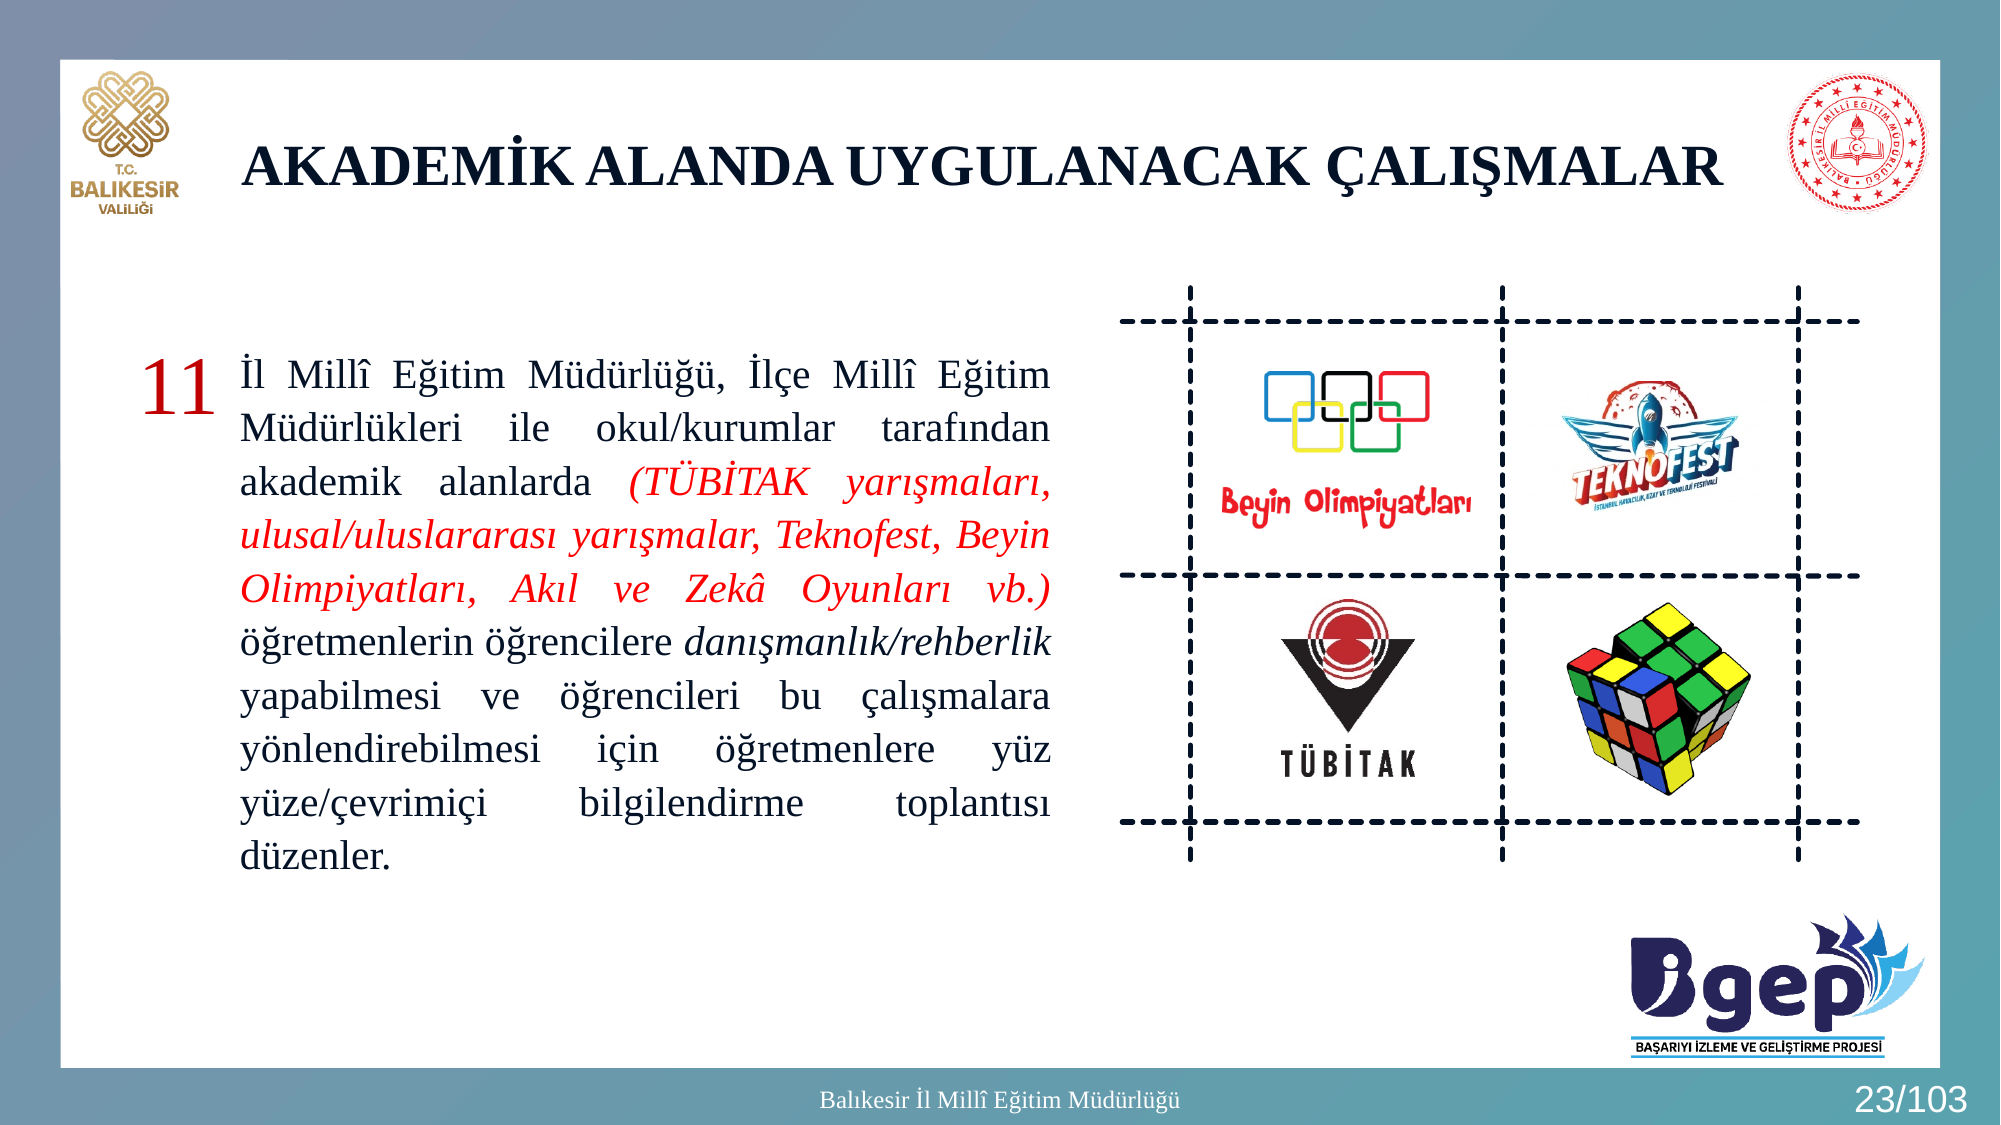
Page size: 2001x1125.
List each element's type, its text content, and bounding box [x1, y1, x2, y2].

picture [1785, 71, 1929, 214]
text_box Balıkesir İl Millî Eğitim Müdürlüğü [789, 1075, 1211, 1121]
text_box 23/103 [1839, 1067, 1984, 1125]
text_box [124, 323, 1125, 834]
picture [1525, 322, 1775, 572]
picture [1631, 913, 1929, 1058]
picture [1222, 371, 1471, 529]
text_box [0, 0, 2000, 1125]
picture [71, 71, 179, 214]
picture [1259, 599, 1437, 777]
picture [1530, 598, 1786, 799]
text_box AKADEMİK ALANDA UYGULANACAK ÇALIŞMALAR [179, 127, 1785, 214]
